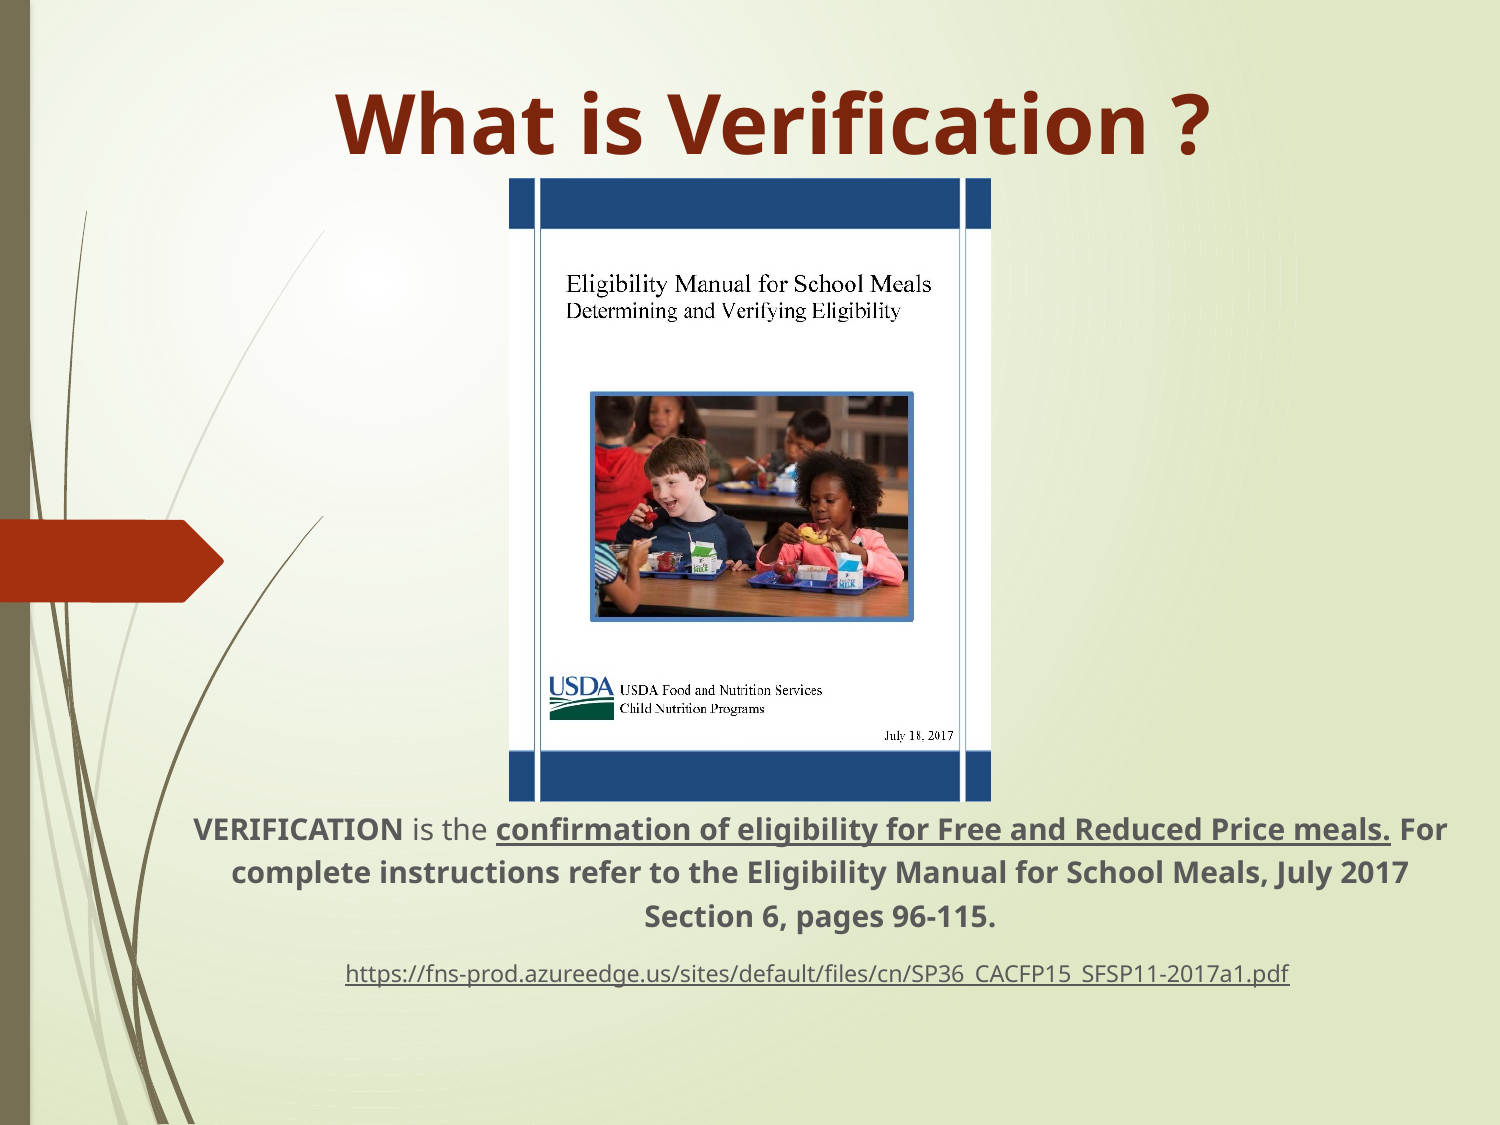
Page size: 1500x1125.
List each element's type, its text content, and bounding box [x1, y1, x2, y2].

list VERIFICATION is the confirmation of eligibility for Free and Reduced Price meals. For complete instructions refer to the Eligibility Manual for School Meals, July 2017 Section 6, pages 96-115. https://fns-prod.azureedge.us/sites/default/files/cn/SP36_CACFP15_SFSP11-2017a1.pdf [173, 787, 1468, 1034]
picture [508, 178, 992, 803]
title What is Verification ? [311, 0, 1500, 179]
